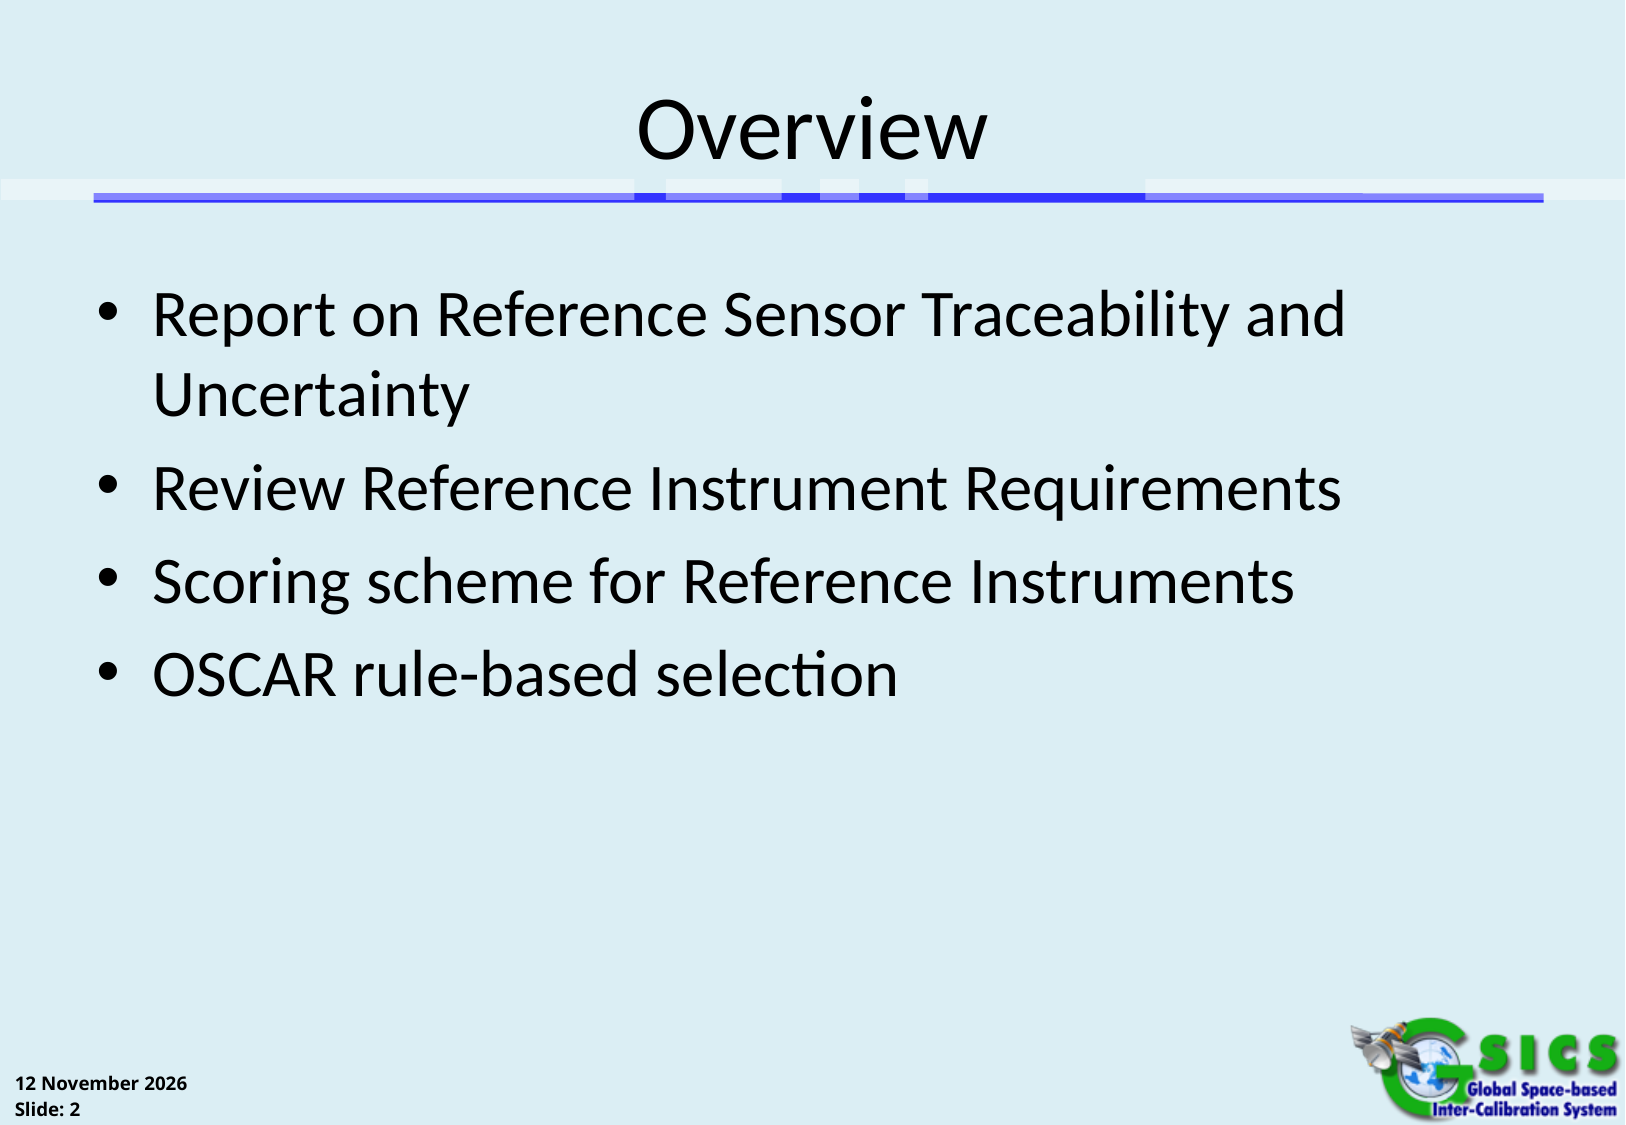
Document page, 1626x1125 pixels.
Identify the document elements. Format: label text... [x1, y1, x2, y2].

title Overview [80, 44, 1544, 202]
picture [1343, 1010, 1625, 1125]
list Report on Reference Sensor Traceability and Uncertainty Review Reference Instrument Requirements Scoring scheme for Reference Instruments OSCAR rule-based selection [80, 262, 1544, 1006]
